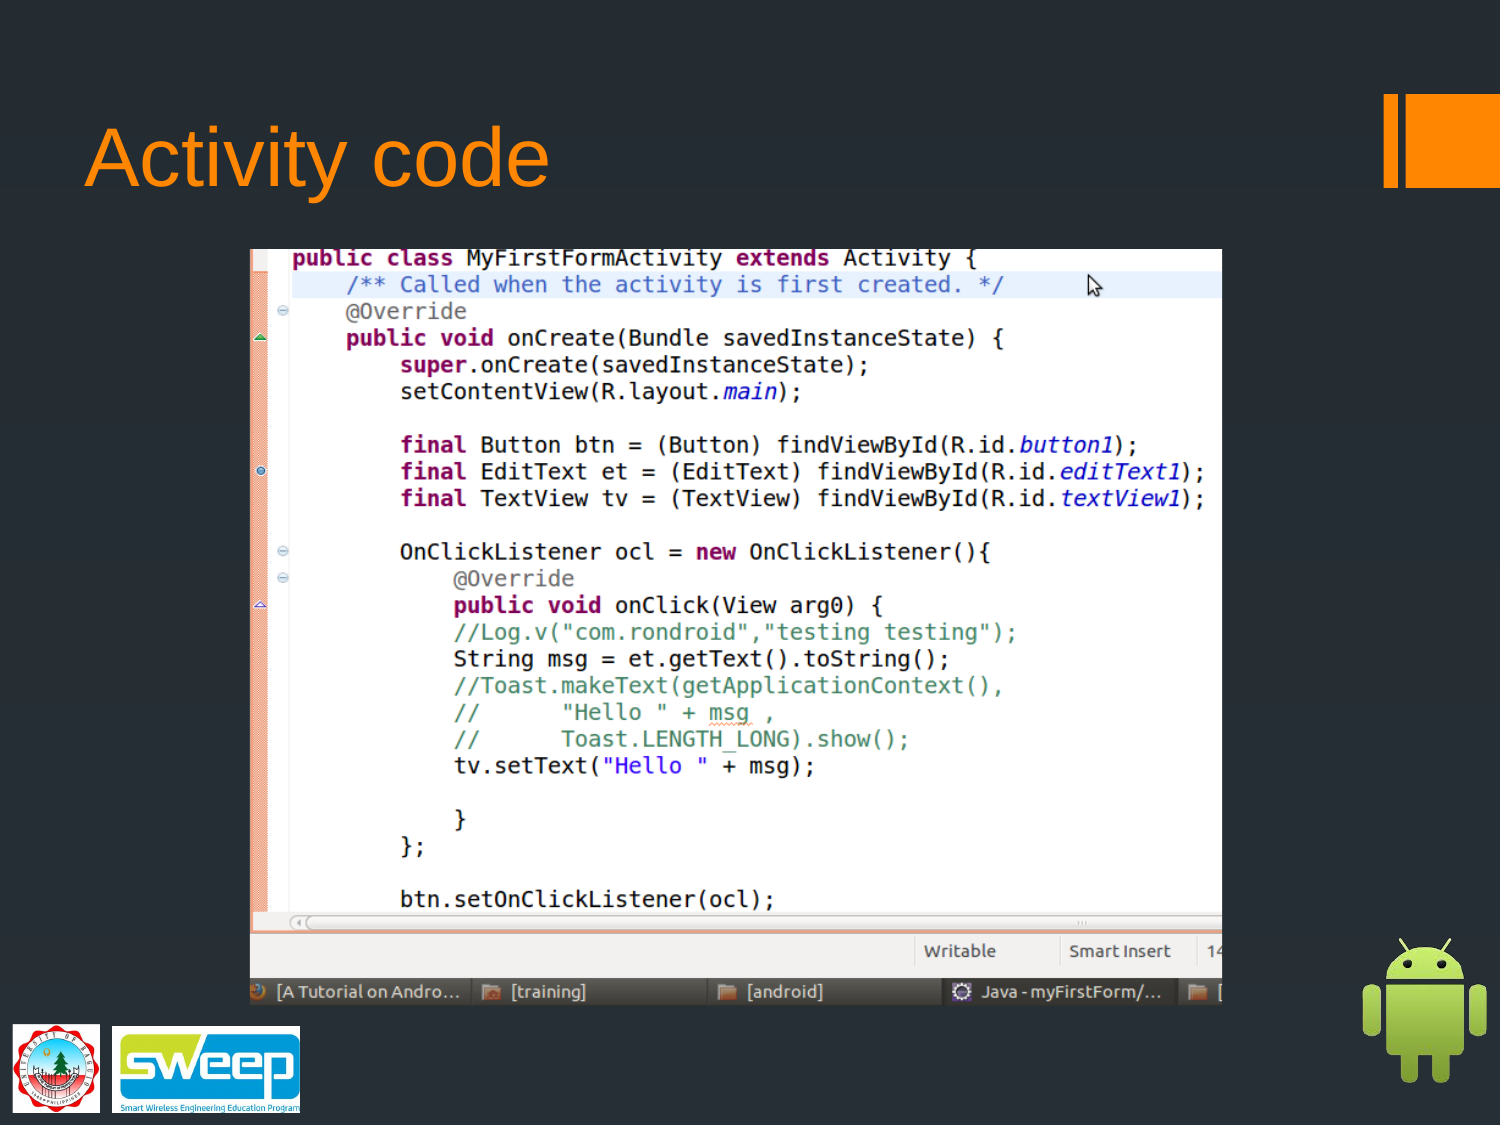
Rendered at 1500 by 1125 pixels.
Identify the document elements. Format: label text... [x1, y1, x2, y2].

picture [249, 249, 1223, 1007]
picture [1361, 937, 1487, 1083]
picture [112, 1026, 300, 1113]
picture [12, 1024, 100, 1113]
title Activity code [69, 26, 1420, 215]
picture [200, 1053, 262, 1080]
